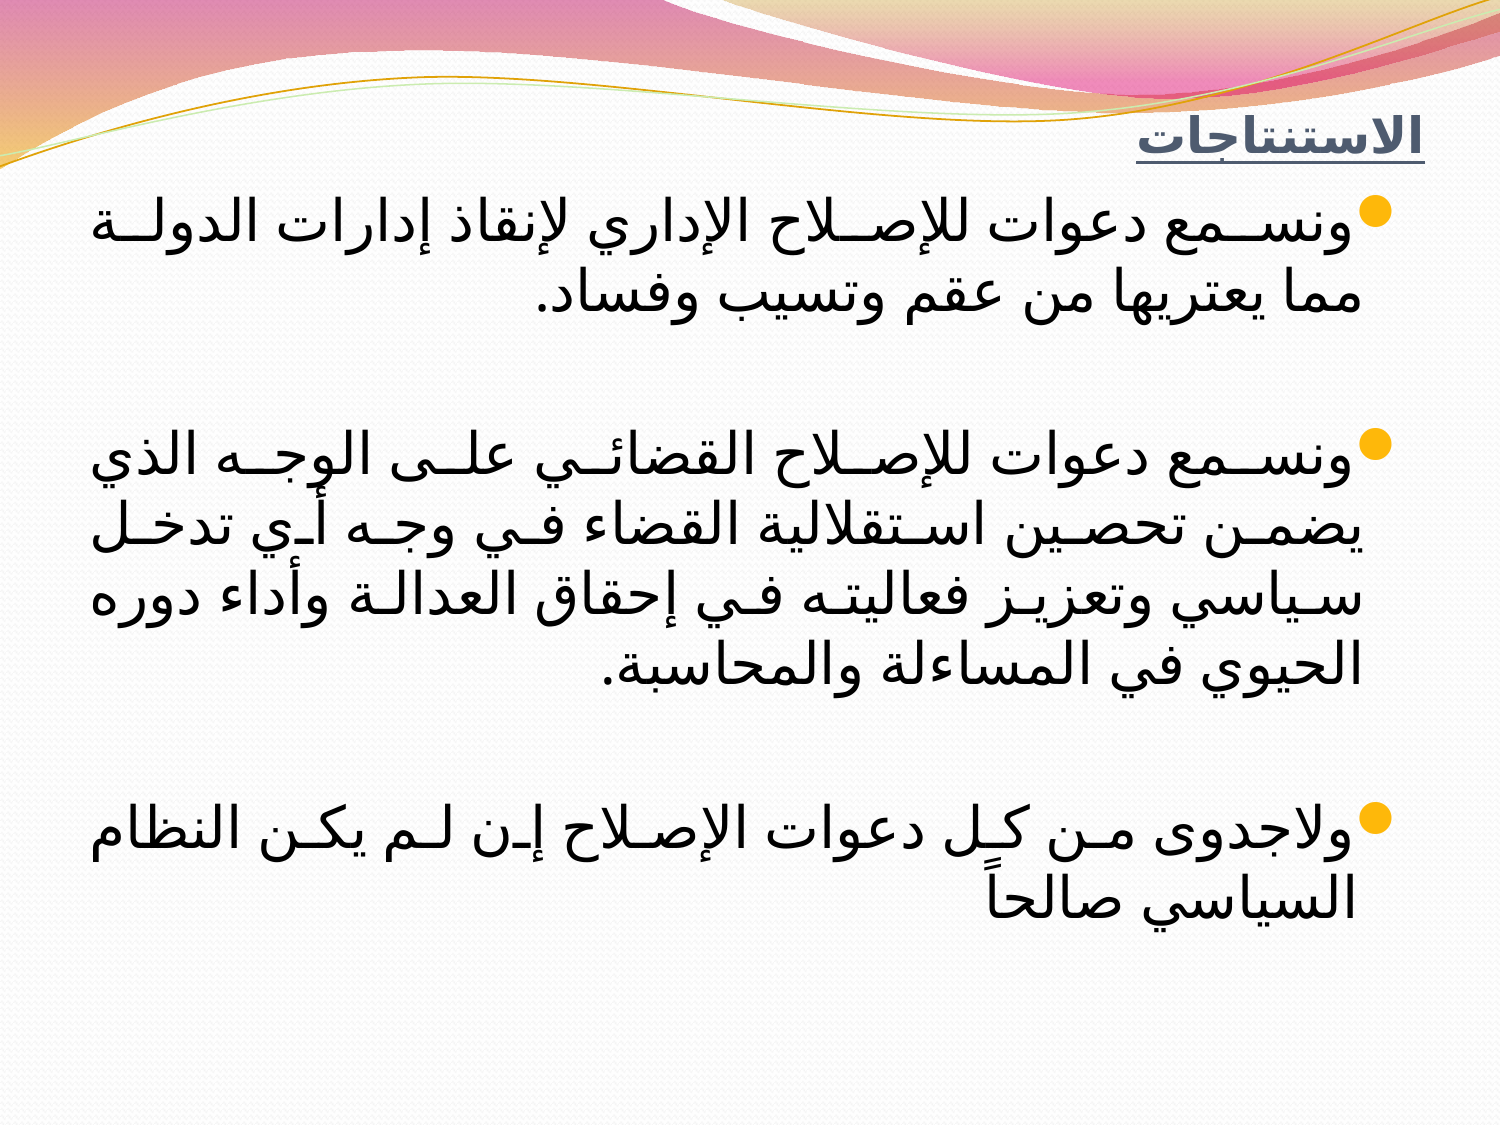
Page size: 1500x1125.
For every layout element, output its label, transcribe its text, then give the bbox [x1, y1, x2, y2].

title الاستنتاجات [75, 115, 1425, 164]
list ونسمع دعوات للإصلاح الإداري لإنقاذ إدارات الدولة مما يعتريها من عقم وتسيب وفساد. ونسمع دعوات للإصلاح القضائي على الوجه الذي يضمن تحصين استقلالية القضاء في وجه أي تدخل سياسي وتعزيز فعاليته في إحقاق العدالة وأداء دوره الحيوي في المساءلة والمحاسبة. ولاجدوى من كل دعوات الإصلاح إن لم يكن النظام السياسي صالحاً [75, 175, 1425, 1038]
